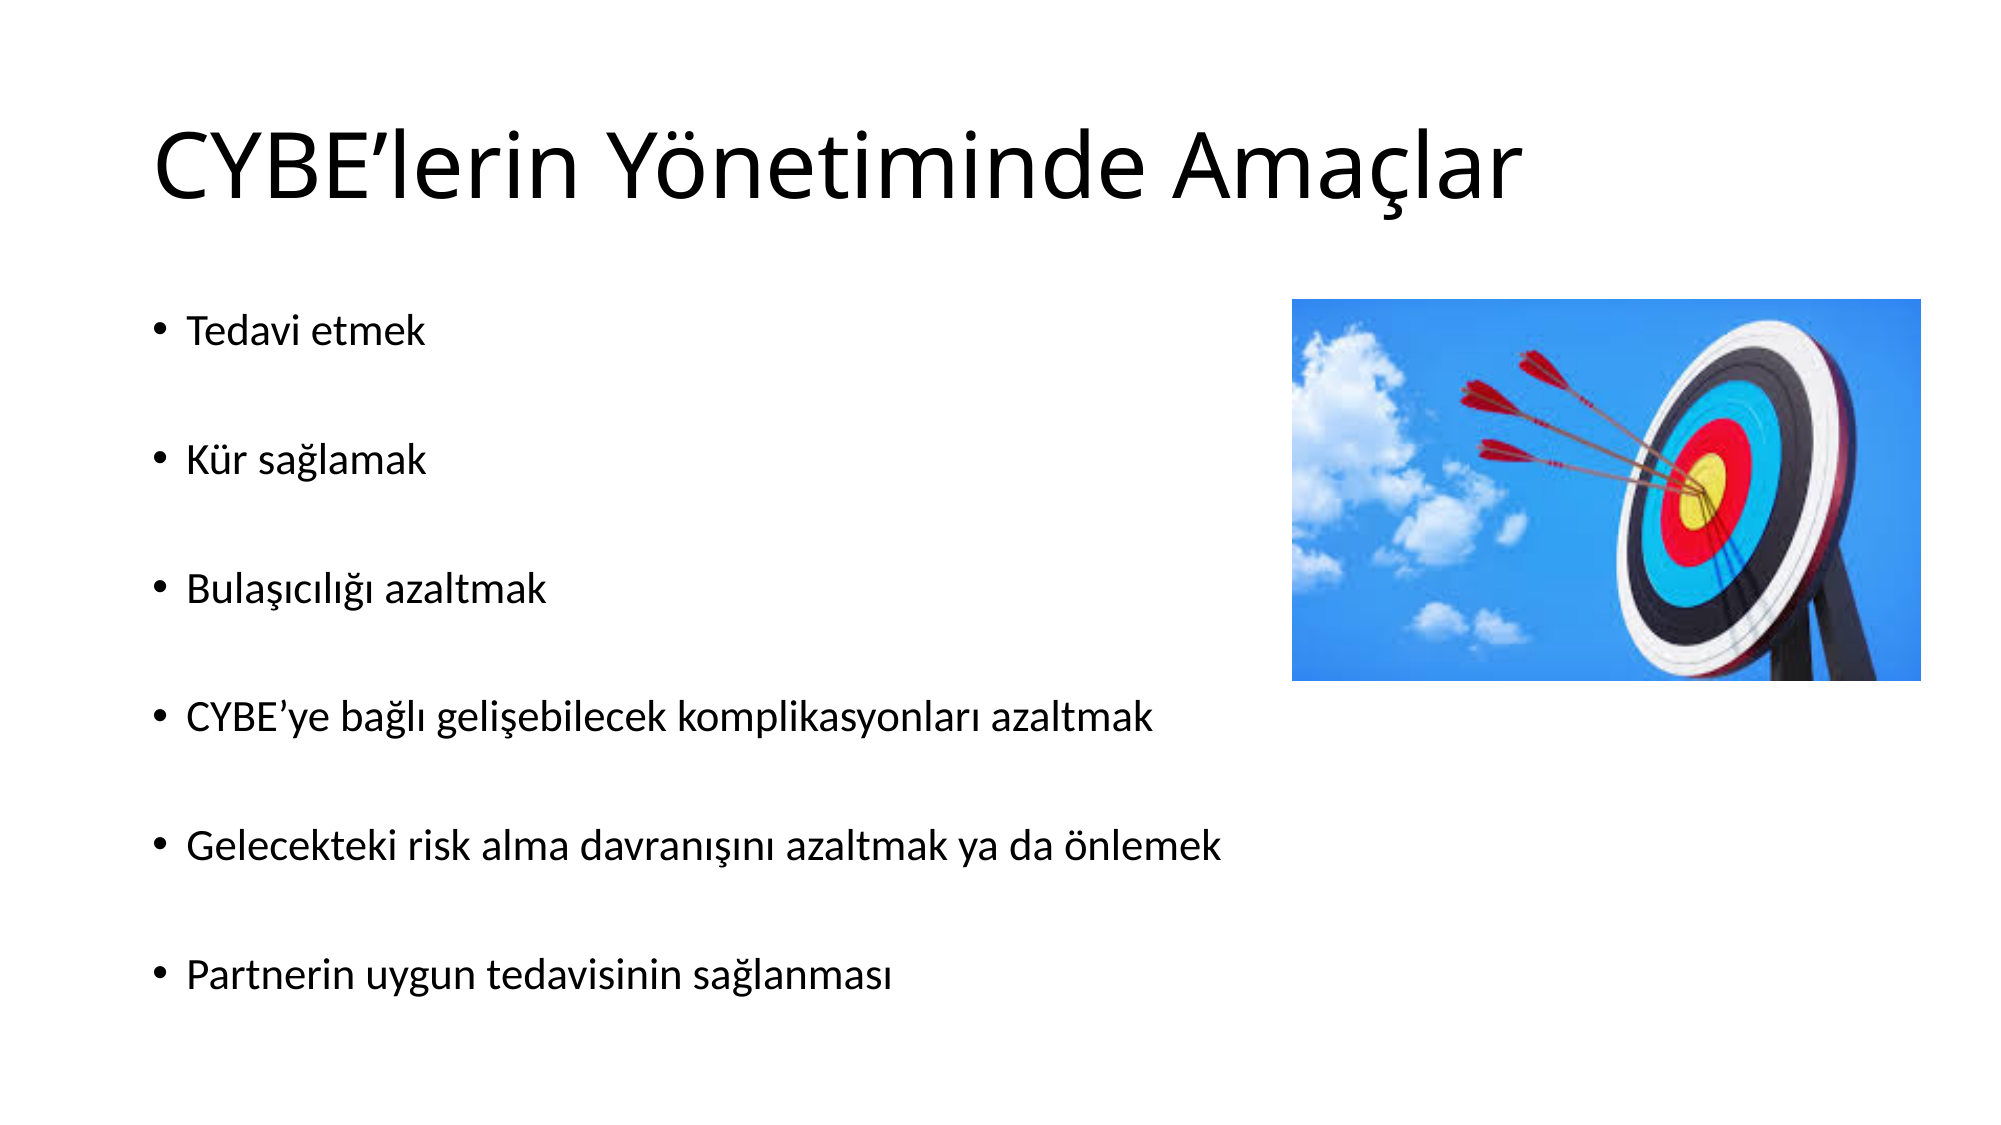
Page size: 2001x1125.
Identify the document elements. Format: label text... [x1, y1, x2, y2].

list Tedavi etmek Kür sağlamak Bulaşıcılığı azaltmak CYBE’ye bağlı gelişebilecek komplikasyonları azaltmak Gelecekteki risk alma davranışını azaltmak ya da önlemek Partnerin uygun tedavisinin sağlanması [137, 299, 1863, 1014]
title CYBE’lerin Yönetiminde Amaçlar [137, 59, 1863, 278]
picture [1292, 299, 1921, 681]
